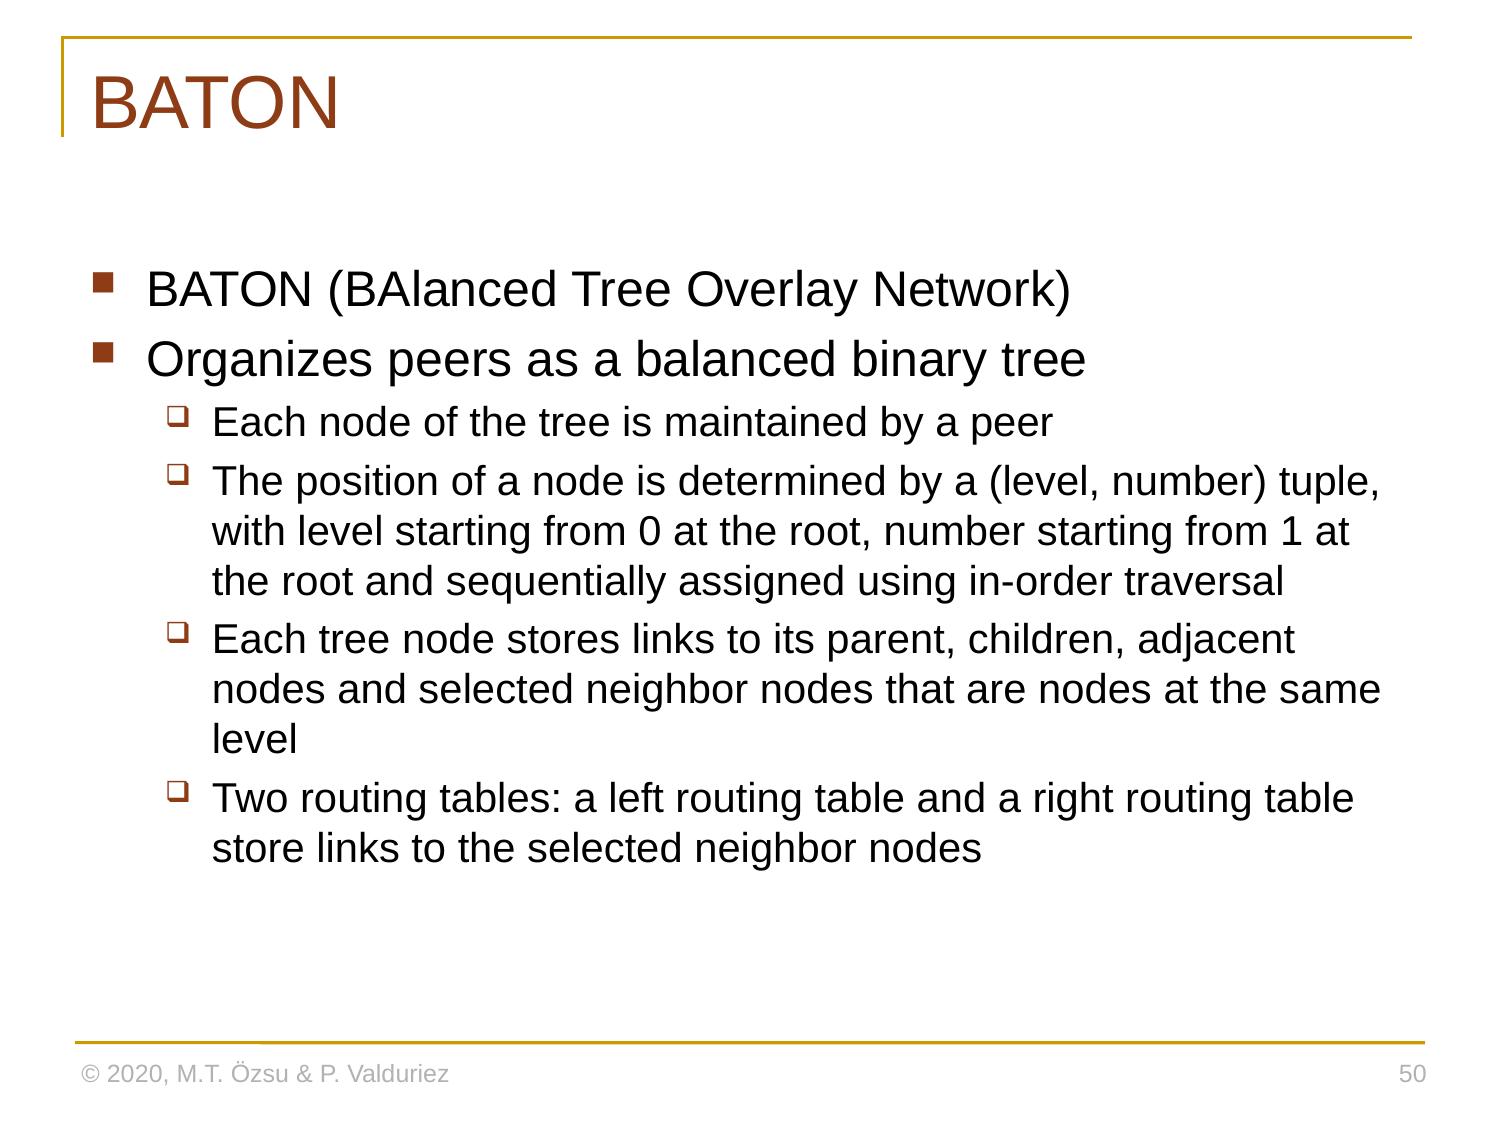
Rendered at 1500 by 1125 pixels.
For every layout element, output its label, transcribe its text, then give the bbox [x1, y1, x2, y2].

title BATON [74, 45, 1426, 233]
slide_number 50 [1104, 1042, 1442, 1103]
footer © 2020, M.T. Özsu & P. Valduriez [66, 1042, 573, 1103]
list BATON (BAlanced Tree Overlay Network) Organizes peers as a balanced binary tree Each node of the tree is maintained by a peer The position of a node is determined by a (level, number) tuple, with level starting from 0 at the root, number starting from 1 at the root and sequentially assigned using in-order traversal Each tree node stores links to its parent, children, adjacent nodes and selected neighbor nodes that are nodes at the same level Two routing tables: a left routing table and a right routing table store links to the selected neighbor nodes [74, 249, 1426, 993]
